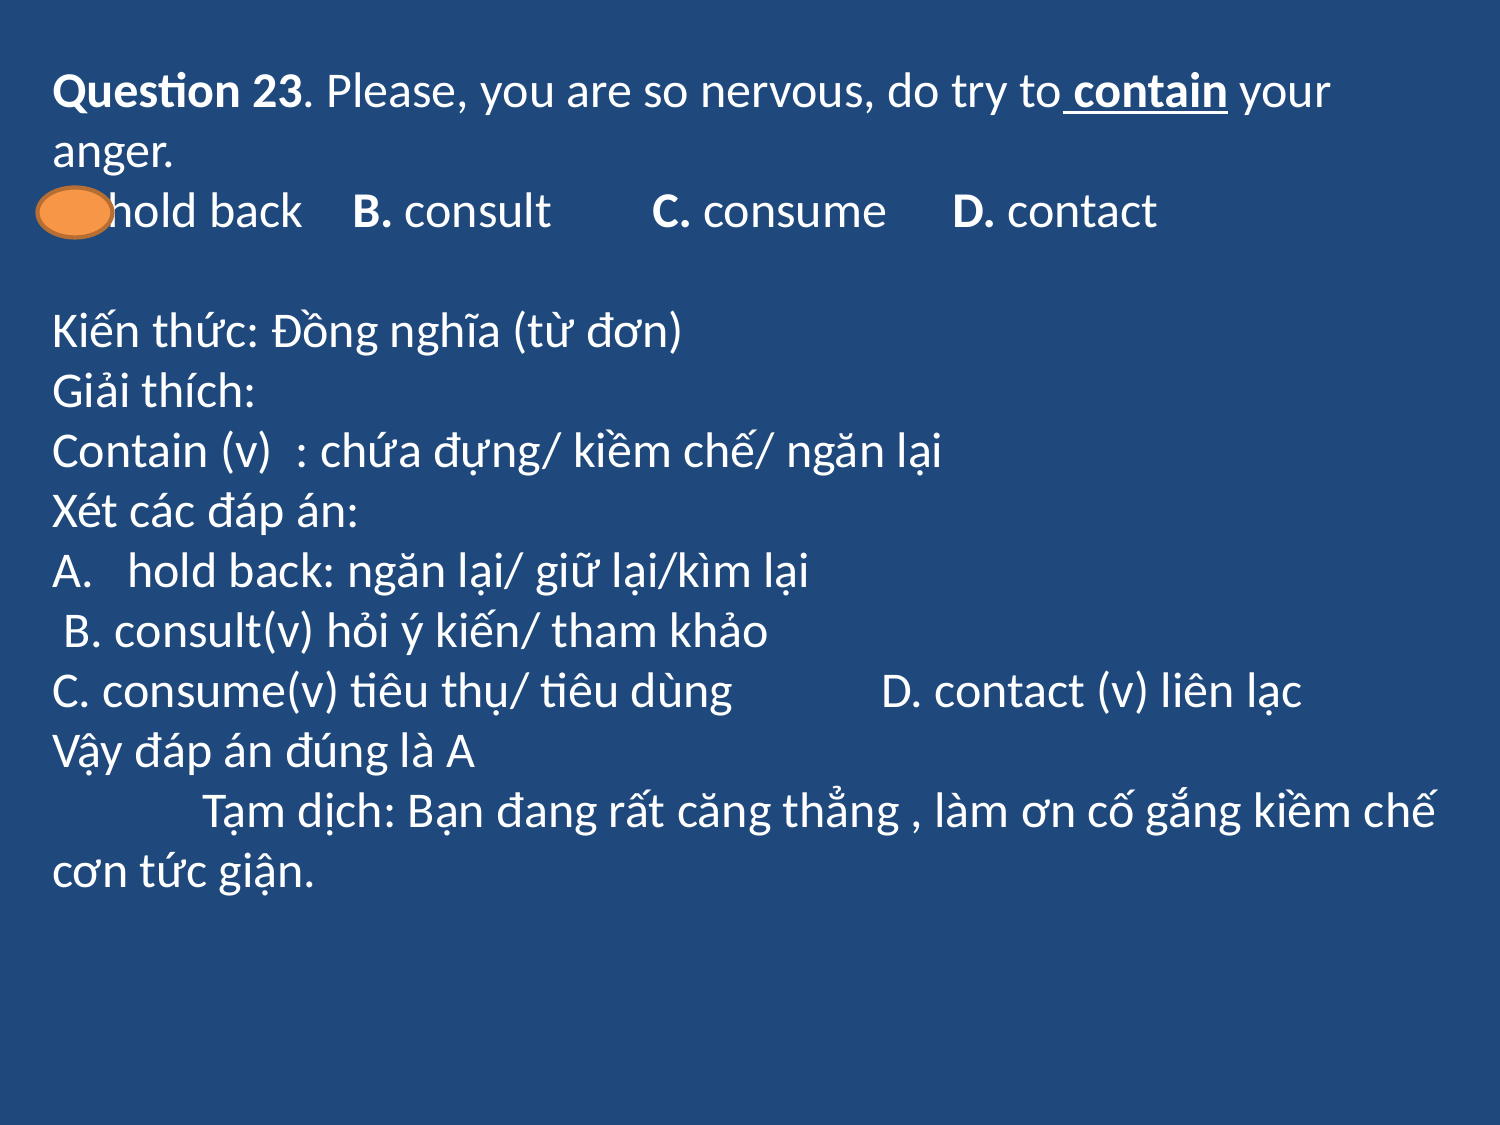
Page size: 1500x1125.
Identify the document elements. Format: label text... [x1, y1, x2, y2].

text_box [35, 185, 115, 240]
text_box Question 23. Please, you are so nervous, do try to contain your anger. A. hold back B. consult C. consume D. contact Kiến thức: Đồng nghĩa (từ đơn) Giải thích: Contain (v) : chứa đựng/ kiềm chế/ ngăn lại Xét các đáp án: hold back: ngăn lại/ giữ lại/kìm lại B. consult(v) hỏi ý kiến/ tham khảo C. consume(v) tiêu thụ/ tiêu dùng D. contact (v) liên lạc Vậy đáp án đúng là A Tạm dịch: Bạn đang rất căng thẳng , làm ơn cố gắng kiềm chế cơn tức giận. [37, 49, 1463, 965]
